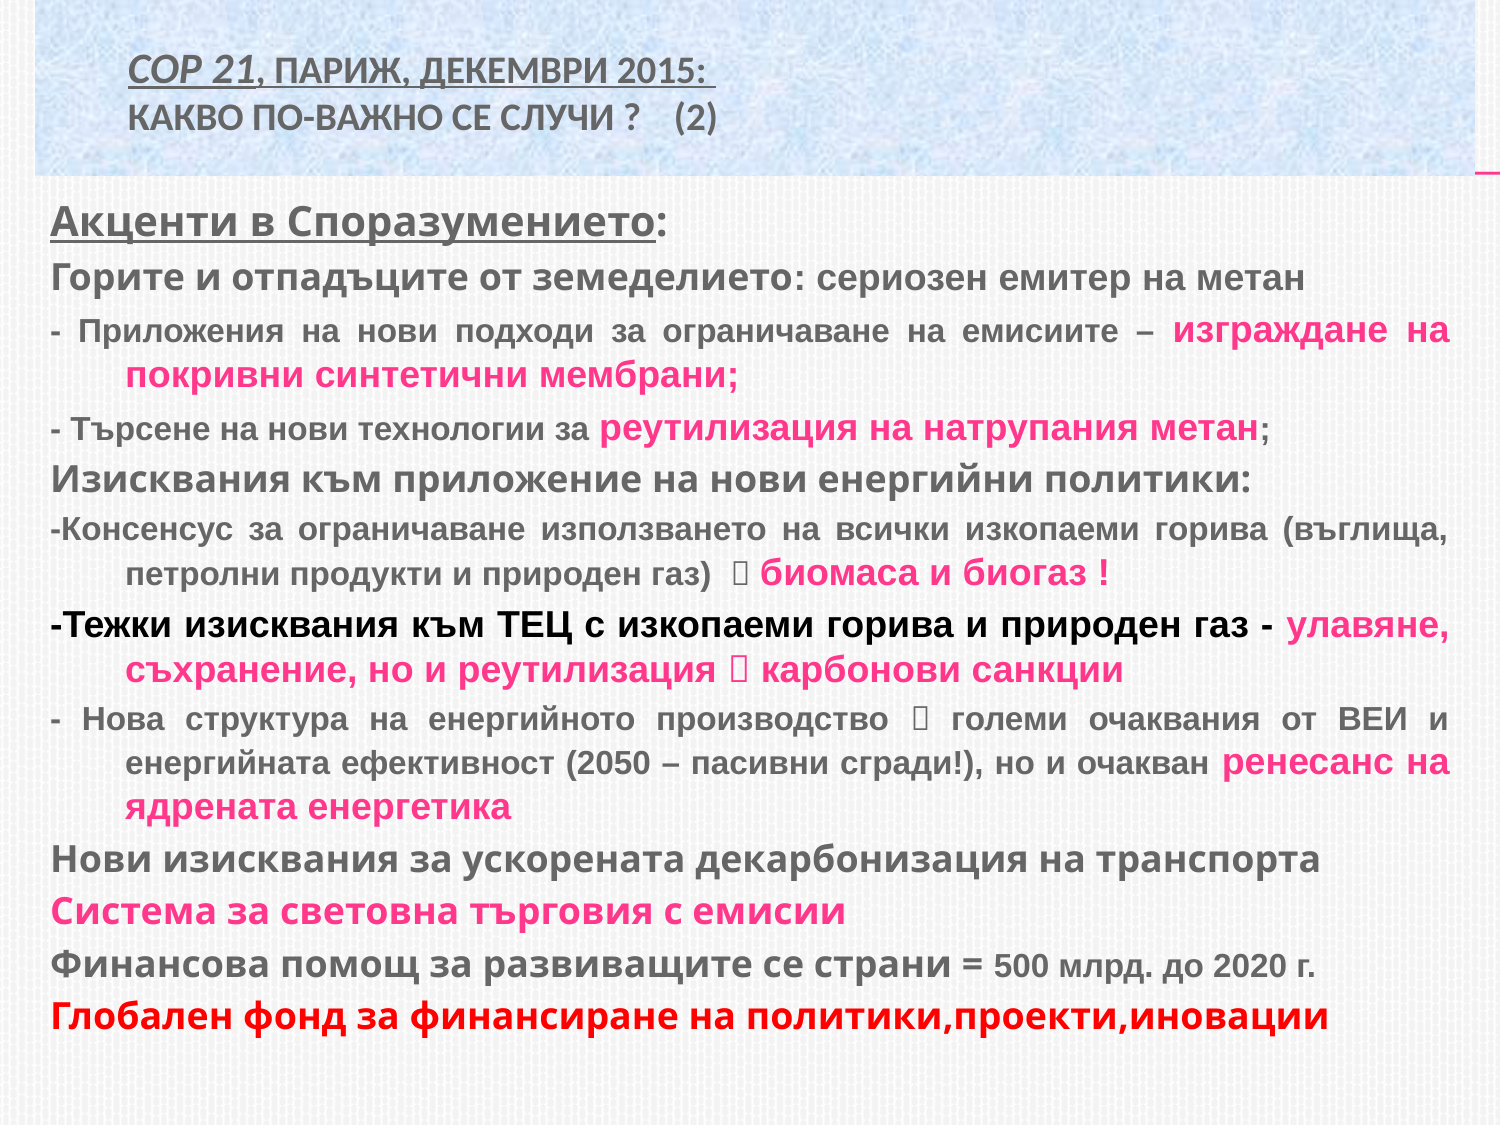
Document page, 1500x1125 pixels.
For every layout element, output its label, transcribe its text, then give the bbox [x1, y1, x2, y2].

title COP 21, Париж, декември 2015: Какво по-важно се случи ? (2) [35, 0, 1475, 176]
list Акценти в Споразумението: Горите и отпадъците от земеделието: сериозен емитер на метан - Приложения на нови подходи за ограничаване на емисиите – изграждане на покривни синтетични мембрани; - Търсене на нови технологии за реутилизация на натрупания метан; Изисквания към приложение на нови енергийни политики: -Консенсус за ограничаване използването на всички изкопаеми горива (въглища, петролни продукти и природен газ)  биомаса и биогаз ! -Тежки изисквания към ТЕЦ с изкопаеми горива и природен газ - улавяне, съхранение, но и реутилизация  карбонови санкции - Нова структура на енергийното производство  големи очаквания от ВЕИ и енергийната ефективност (2050 – пасивни сгради!), но и очакван ренесанс на ядрената енергетика Нови изисквания за ускорената декарбонизация на транспорта Система за световна търговия с емисии Финансова помощ за развиващите се страни = 500 млрд. до 2020 г. Глобален фонд за финансиране на политики,проекти,иновации [34, 187, 1466, 1079]
